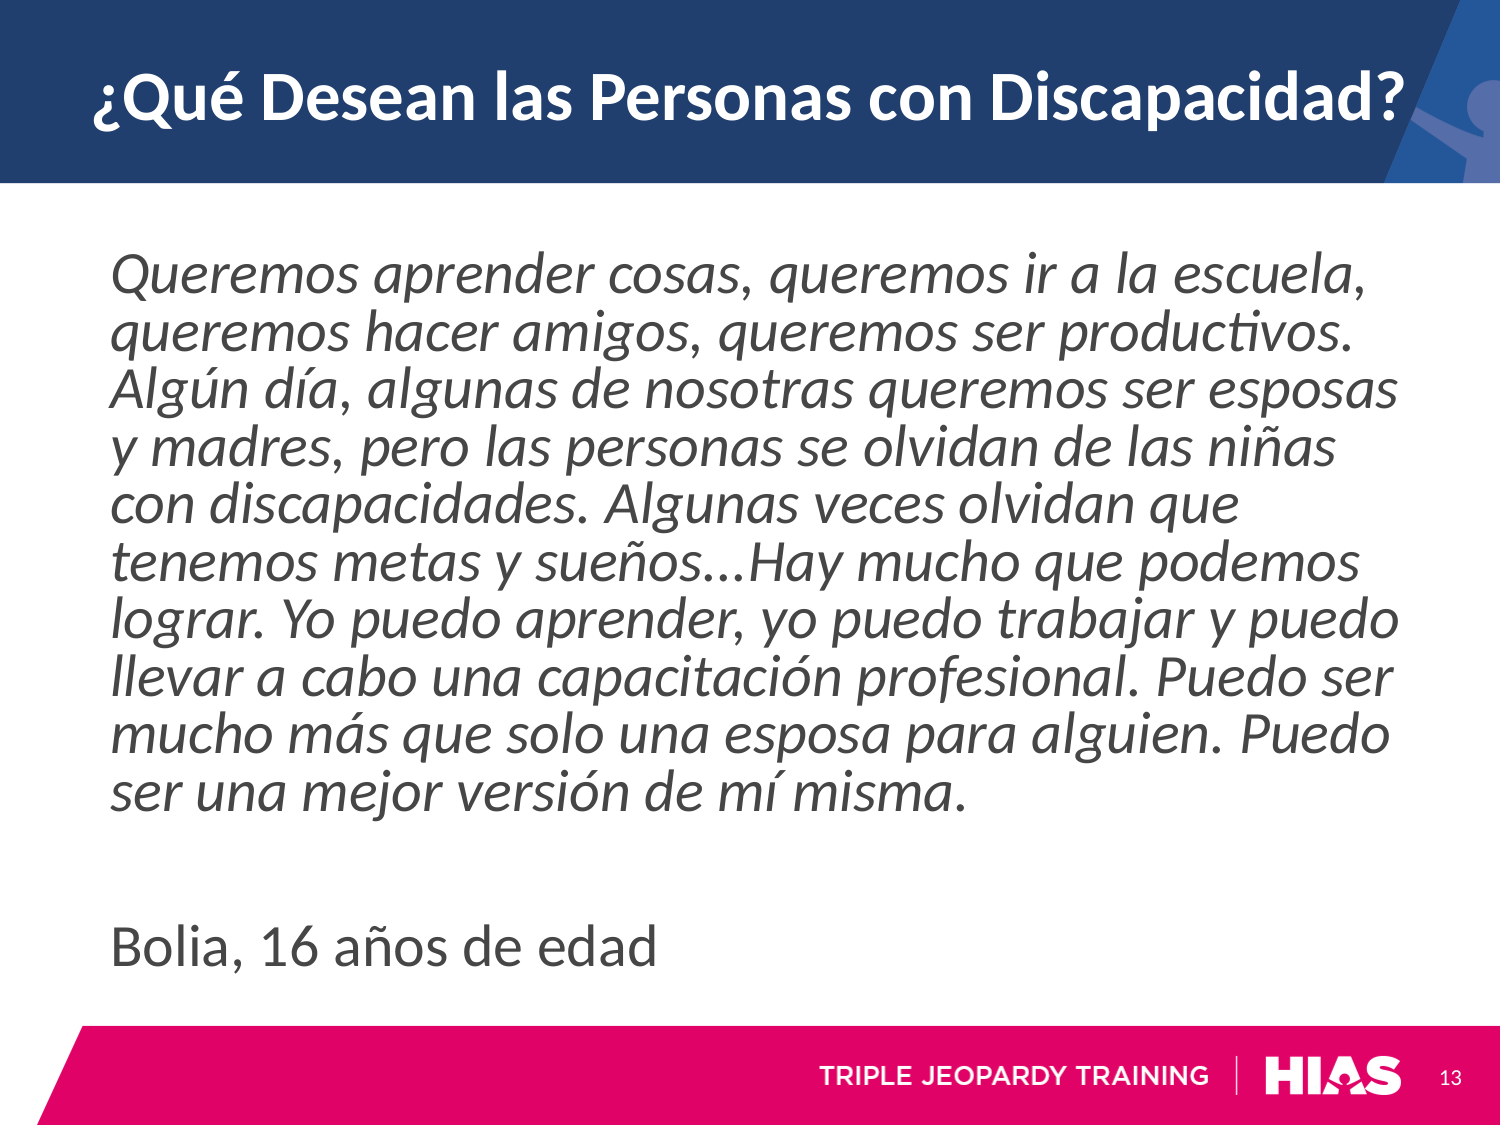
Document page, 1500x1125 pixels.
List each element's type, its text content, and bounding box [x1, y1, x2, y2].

list Queremos aprender cosas, queremos ir a la escuela, queremos hacer amigos, queremos ser productivos. Algún día, algunas de nosotras queremos ser esposas y madres, pero las personas se olvidan de las niñas con discapacidades. Algunas veces olvidan que tenemos metas y sueños...Hay mucho que podemos lograr. Yo puedo aprender, yo puedo trabajar y puedo llevar a cabo una capacitación profesional. Puedo ser mucho más que solo una esposa para alguien. Puedo ser una mejor versión de mí misma. Bolia, 16 años de edad [37, 239, 1425, 1028]
title ¿Qué Desean las Personas con Discapacidad? [75, 0, 1425, 184]
picture [0, 0, 1500, 1125]
